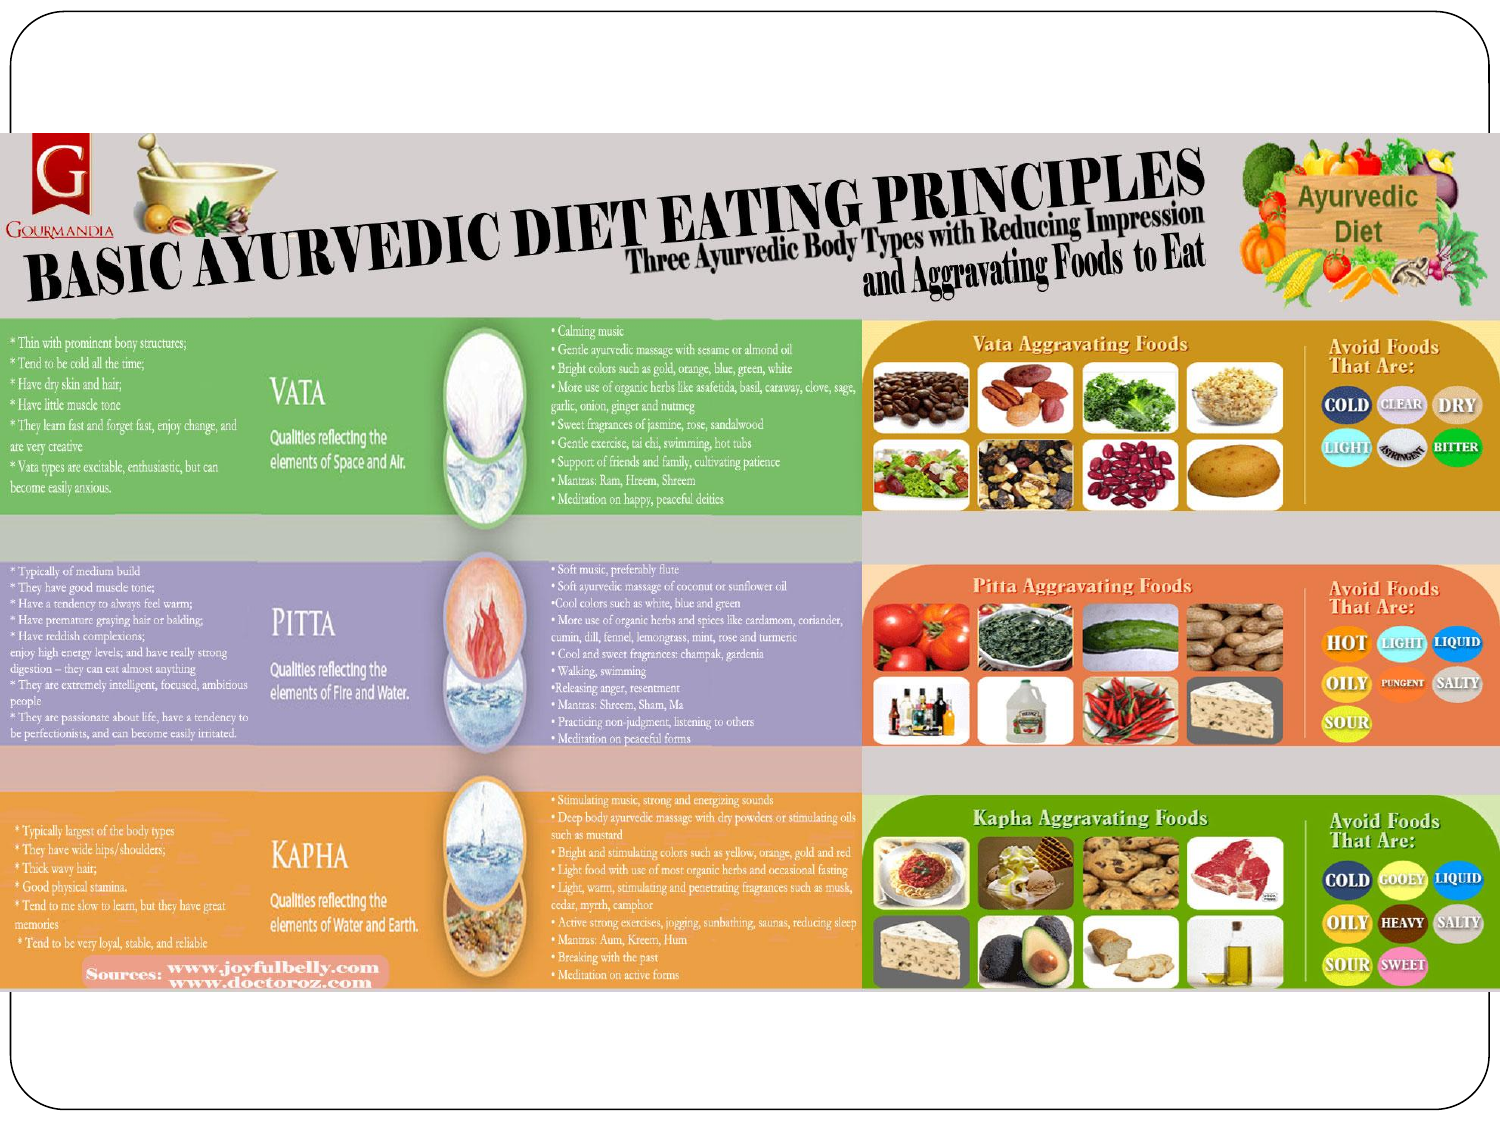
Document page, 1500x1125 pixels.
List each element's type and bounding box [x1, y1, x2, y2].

picture [0, 133, 1500, 992]
